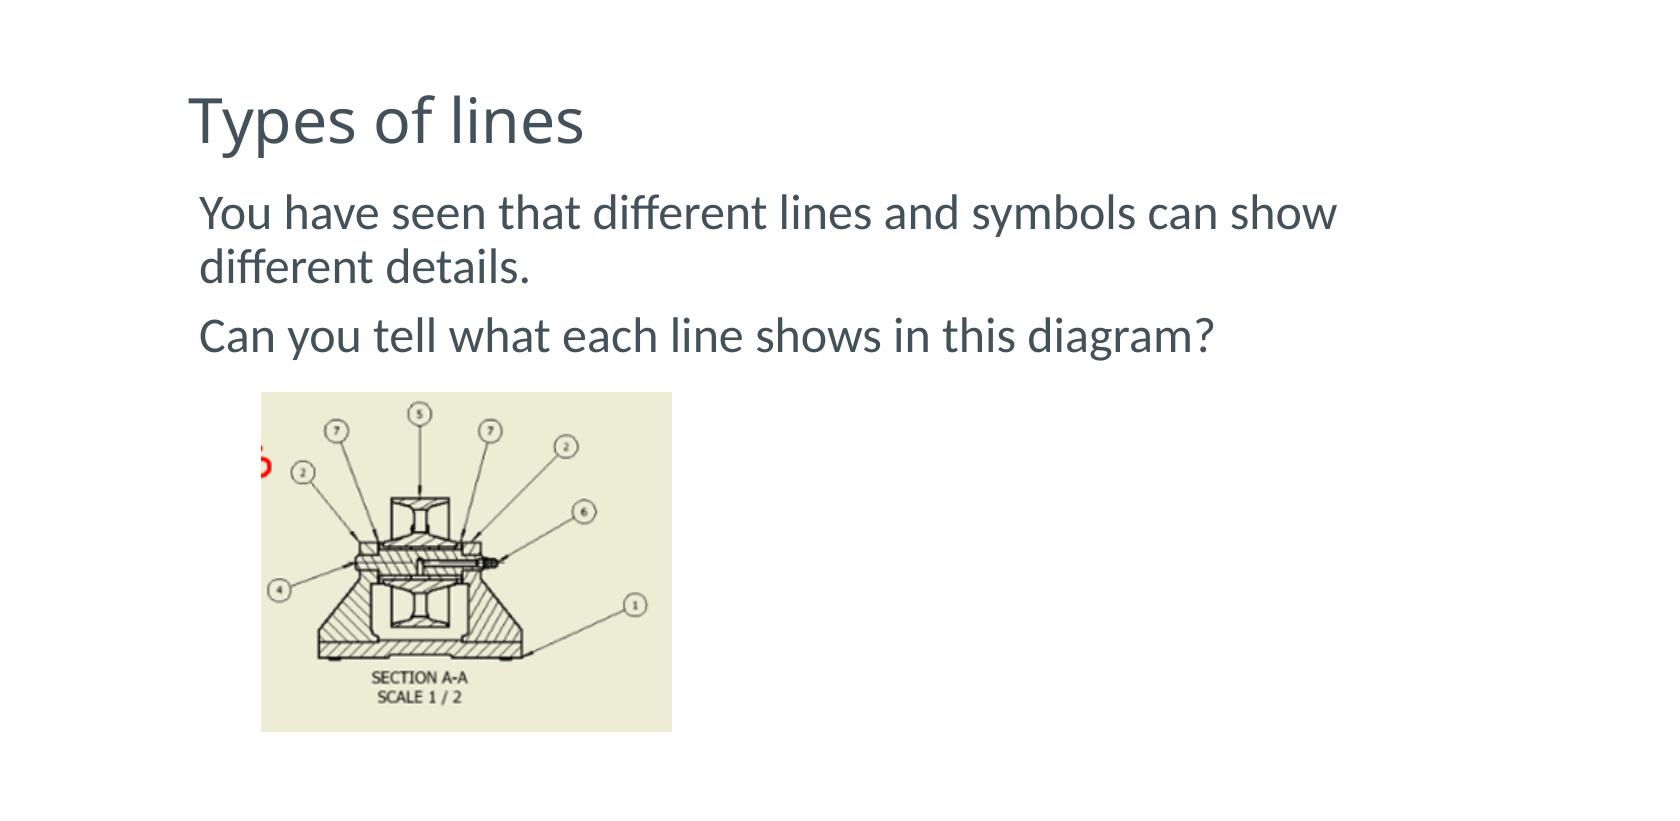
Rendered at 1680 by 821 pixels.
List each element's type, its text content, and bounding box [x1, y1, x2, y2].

title Types of lines [173, 43, 1433, 203]
picture [260, 392, 672, 732]
list You have seen that different lines and symbols can show different details. Can you tell what each line shows in this diagram? [184, 179, 1507, 778]
